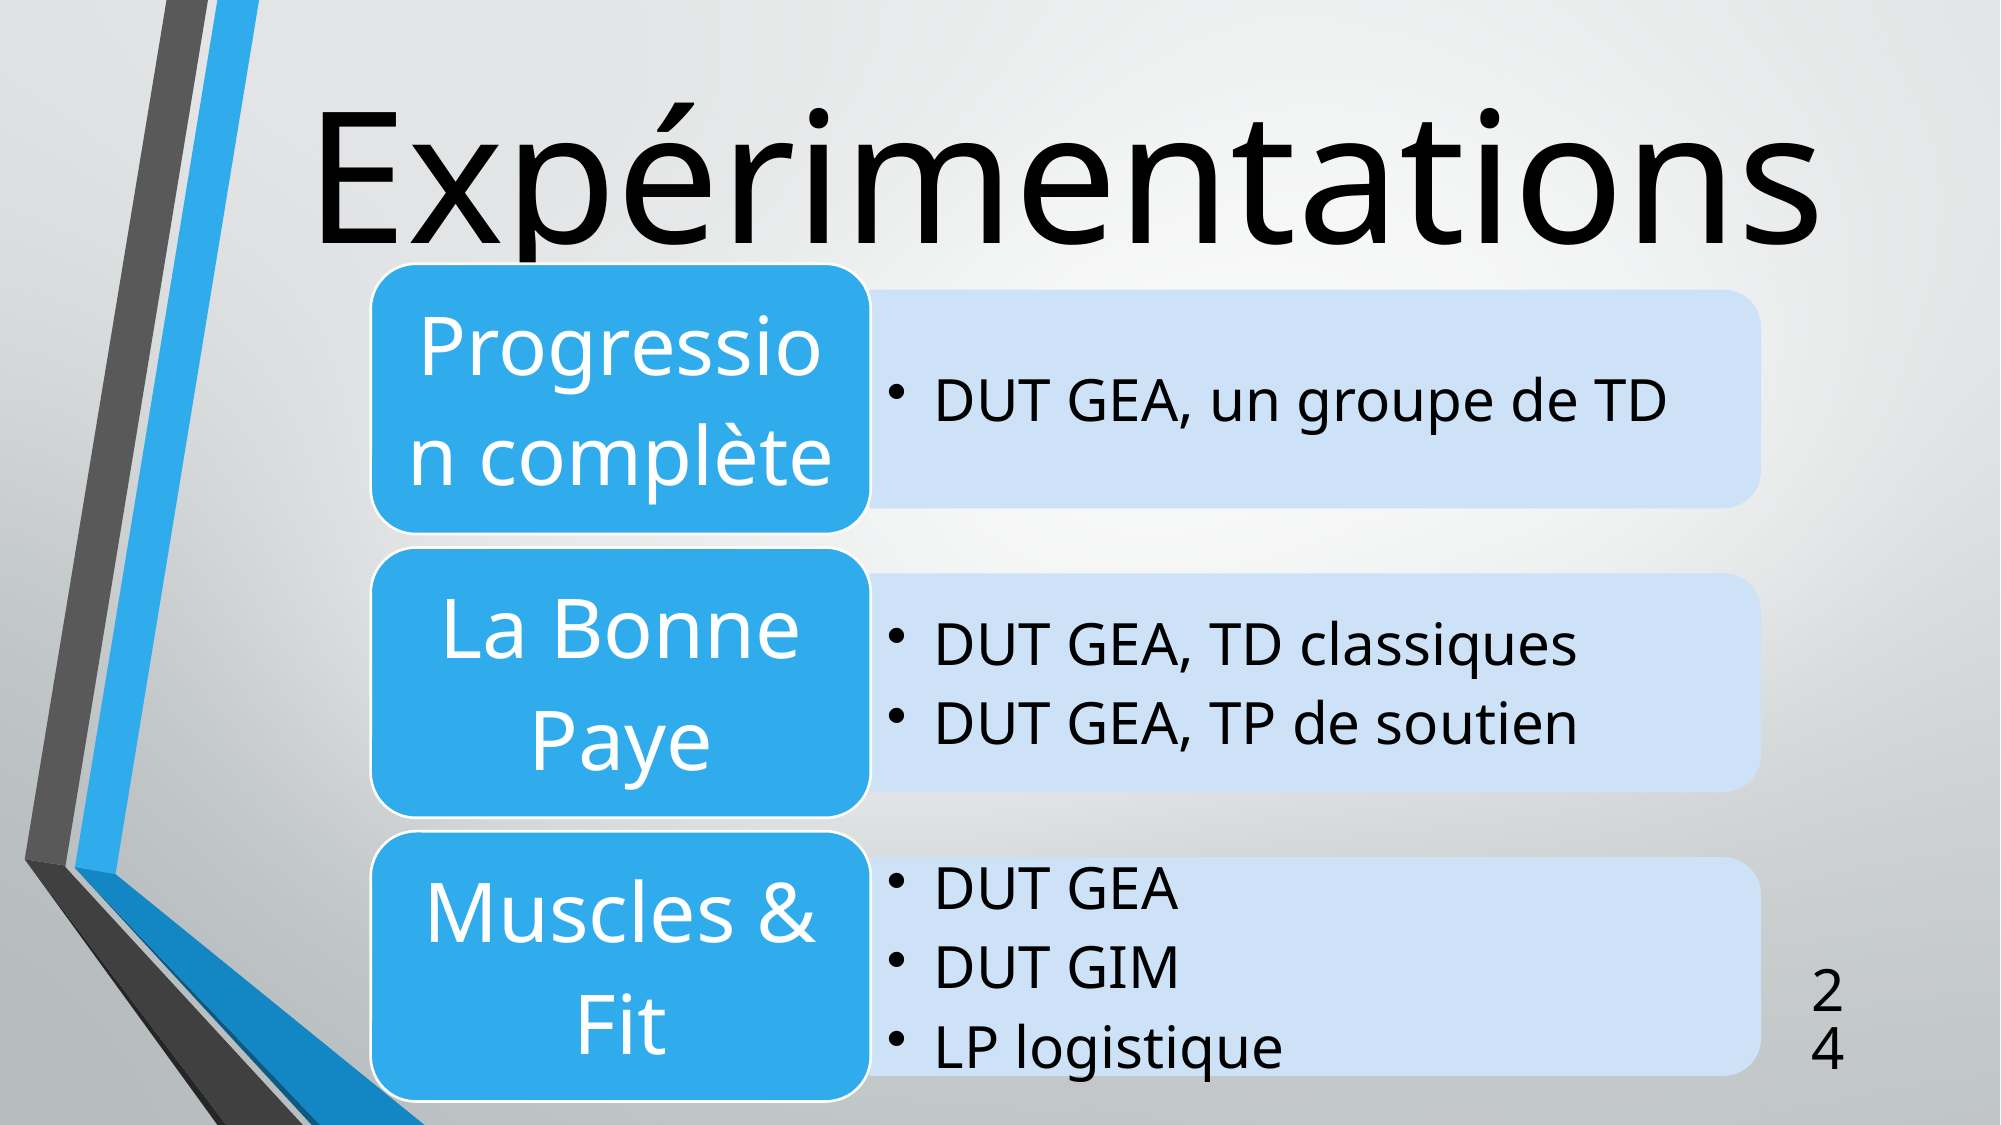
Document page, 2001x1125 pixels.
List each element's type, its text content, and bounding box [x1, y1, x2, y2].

title Expérimentations [243, 52, 1887, 288]
slide_number 24 [1796, 962, 1887, 1023]
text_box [370, 263, 1760, 1102]
